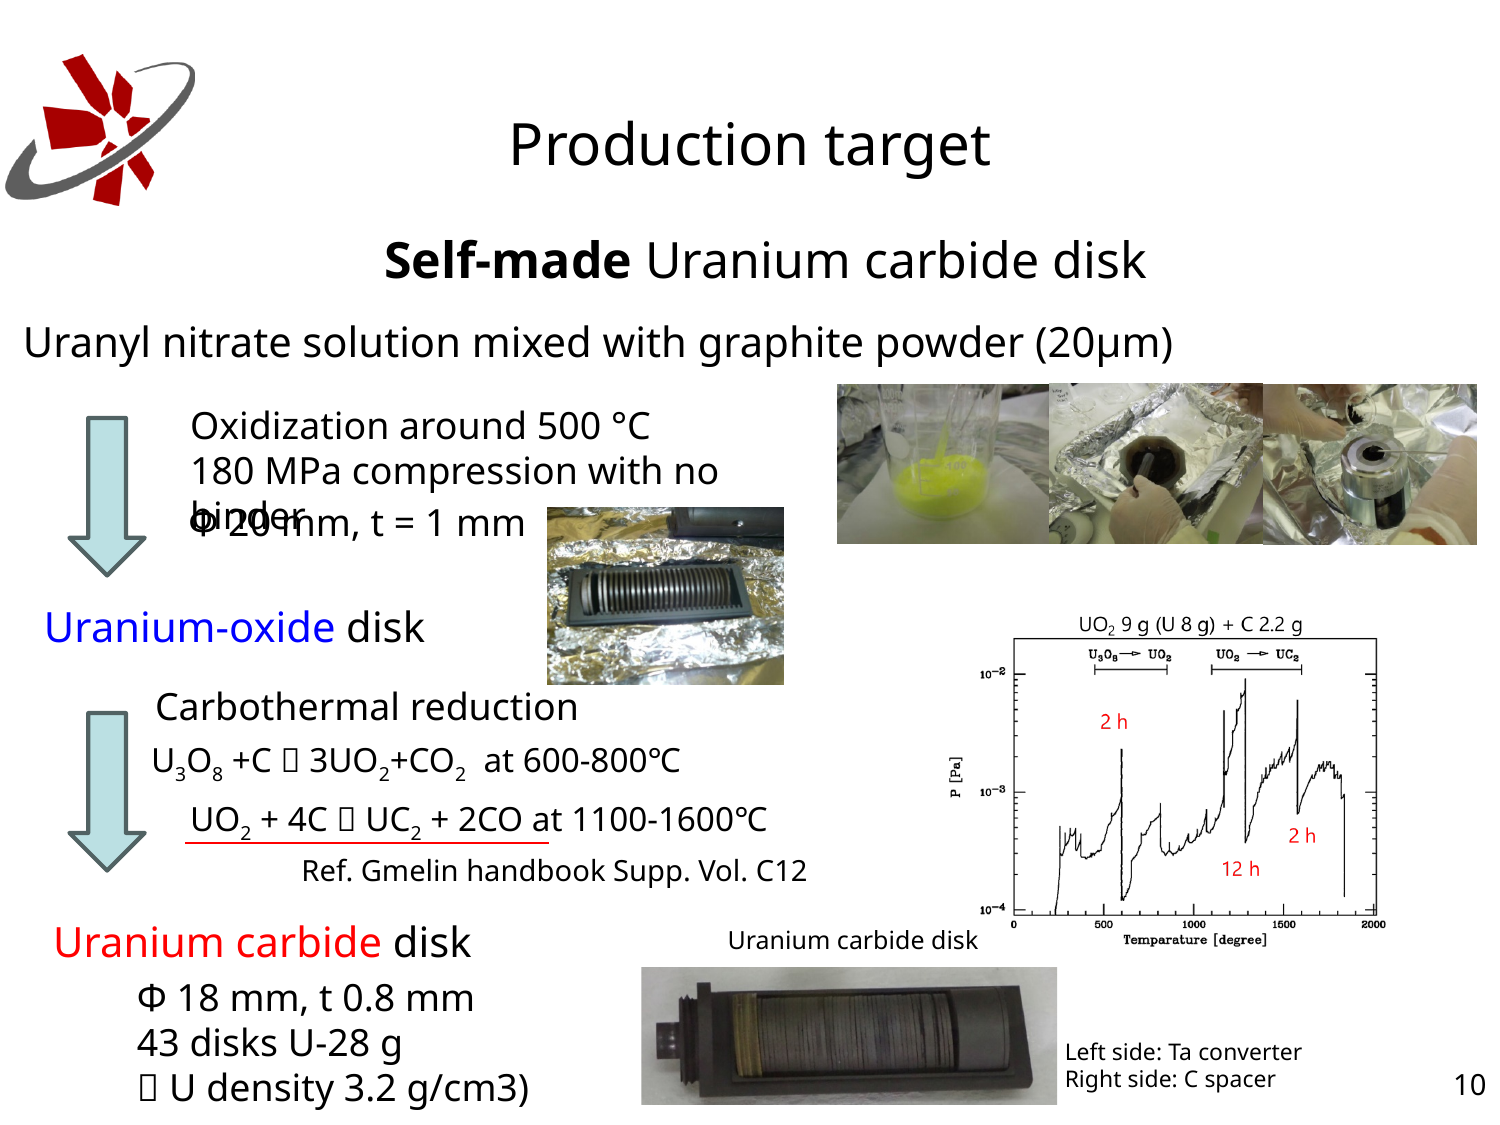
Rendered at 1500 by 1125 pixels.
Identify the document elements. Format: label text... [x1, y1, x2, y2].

text_box Uranyl nitrate solution mixed with graphite powder (20μm) [8, 308, 1189, 374]
text_box Uranium-oxide disk [29, 593, 440, 659]
text_box Self-made Uranium carbide disk [369, 221, 1163, 297]
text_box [38, 604, 1394, 1119]
text_box Production target [493, 99, 1006, 185]
picture [5, 54, 195, 206]
picture [837, 383, 1477, 545]
text_box [67, 415, 147, 578]
slide_number 9 [1395, 1058, 1500, 1125]
picture [547, 507, 785, 604]
text_box Oxidization around 500 °C 180 MPa compression with no binder [175, 394, 832, 545]
text_box Φ 20 mm, t = 1 mm [173, 491, 542, 552]
